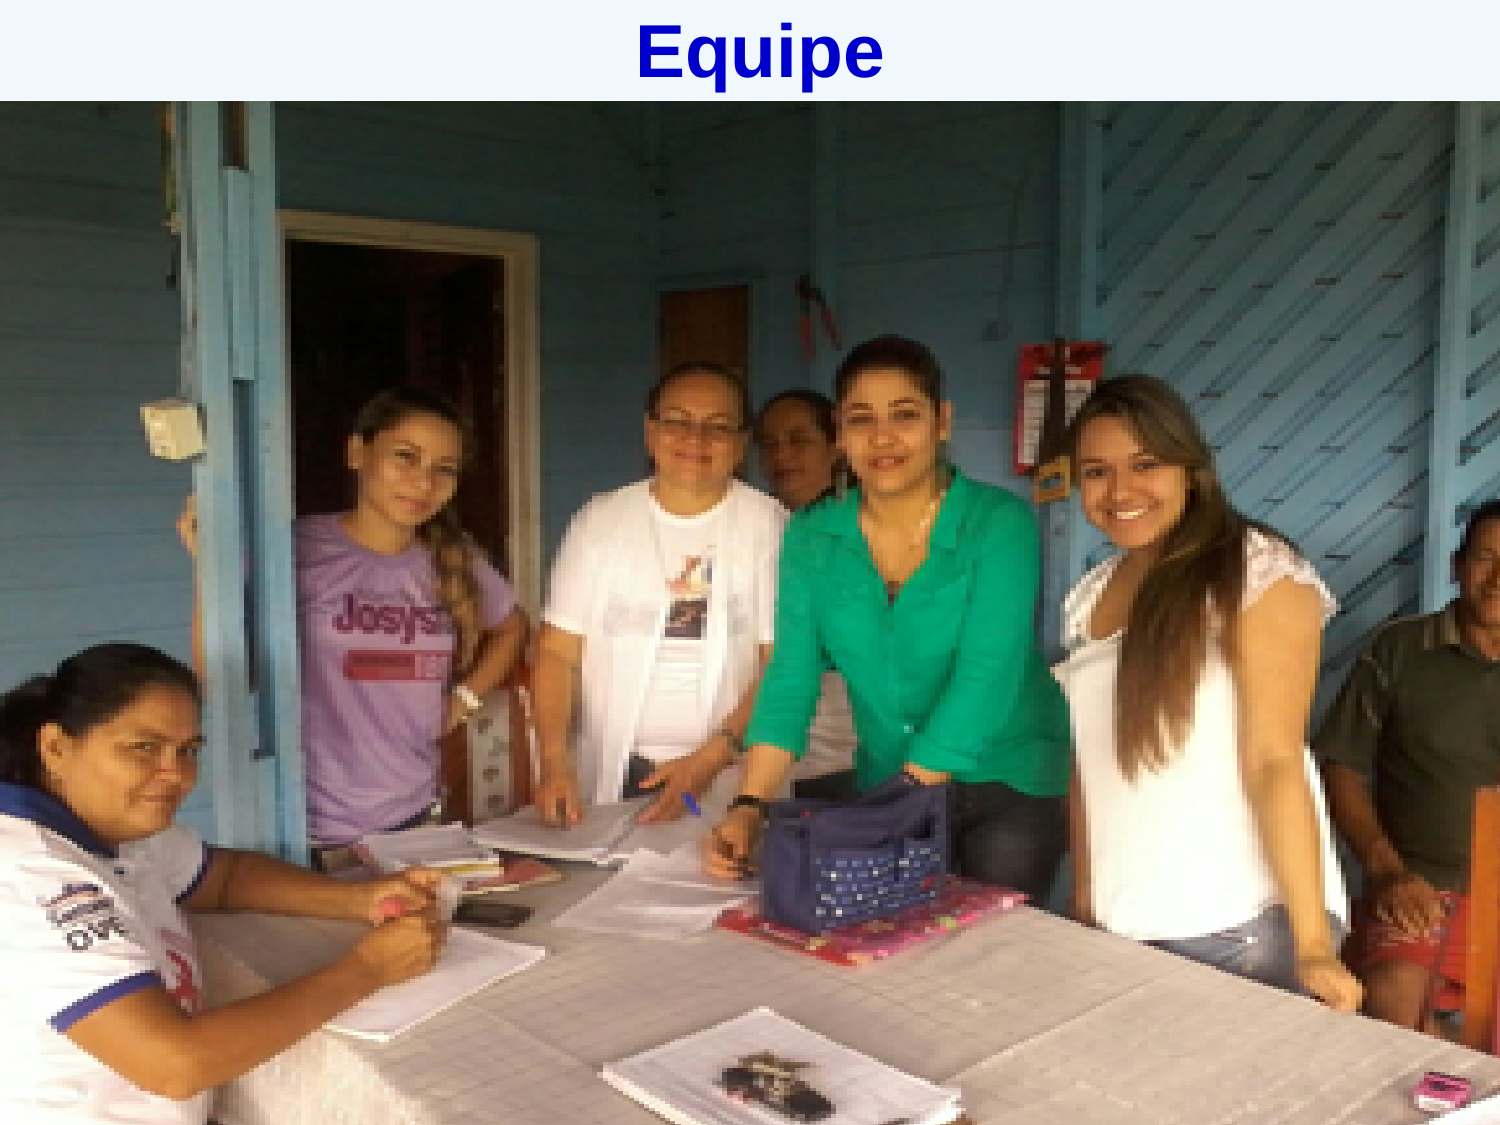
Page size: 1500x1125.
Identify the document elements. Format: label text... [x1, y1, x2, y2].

picture [0, 101, 1500, 1125]
text_box Equipe [0, 0, 1500, 100]
